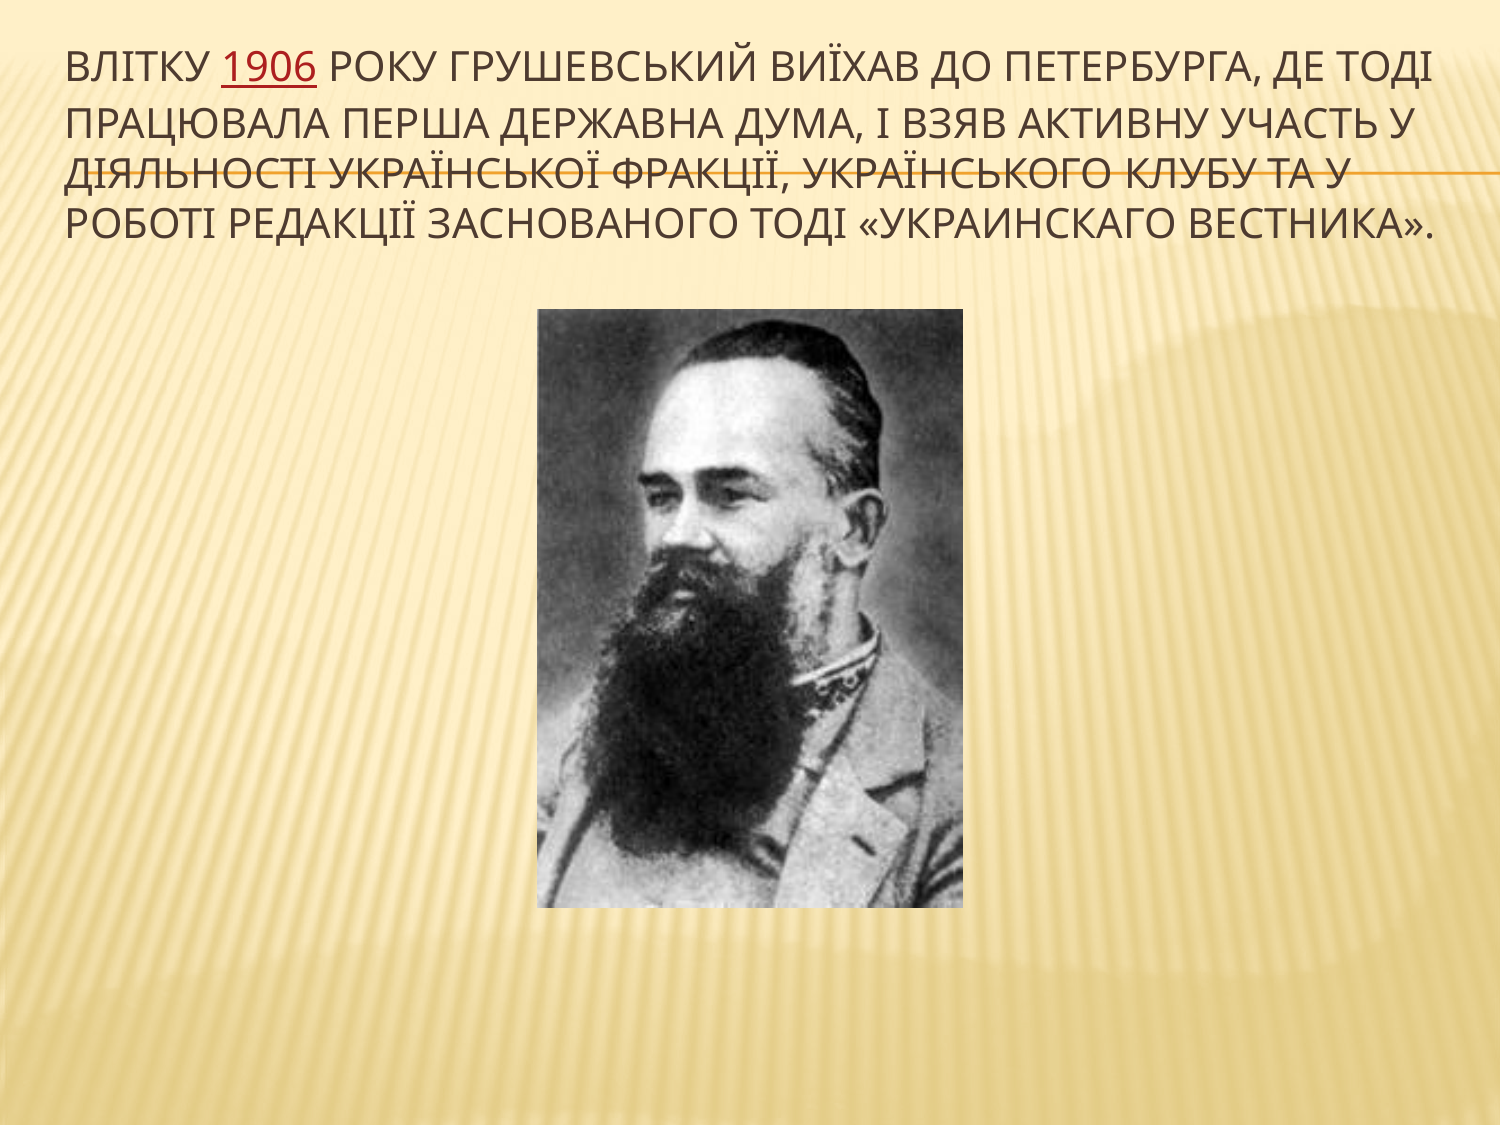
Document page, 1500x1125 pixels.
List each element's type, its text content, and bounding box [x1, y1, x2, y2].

title Влітку 1906 року Грушевський виїхав до Петербурга, де тоді працювала Перша Державна Дума, і взяв активну участь у діяльності Української Фракції, Українського Клубу та у роботі редакції заснованого тоді «Украинскаго Вестника». [50, 75, 1475, 213]
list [537, 308, 963, 909]
